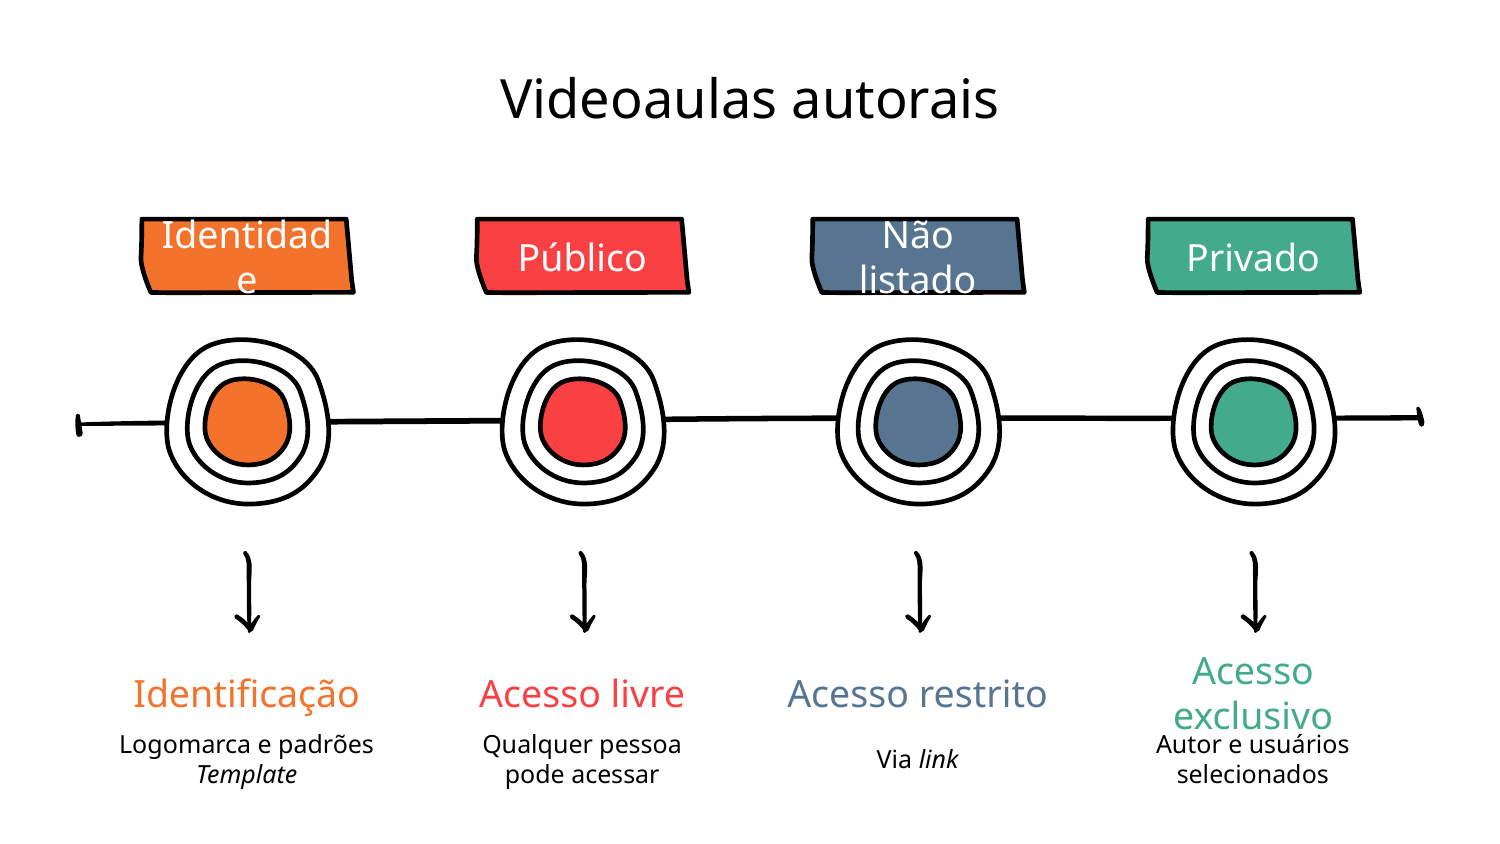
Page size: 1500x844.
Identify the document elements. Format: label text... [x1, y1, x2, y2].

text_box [1104, 218, 1402, 806]
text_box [769, 218, 1067, 806]
text_box [400, 418, 428, 425]
text_box [75, 413, 93, 437]
text_box [1406, 406, 1425, 427]
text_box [433, 218, 731, 806]
text_box [1071, 415, 1099, 421]
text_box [98, 218, 396, 806]
text_box [735, 415, 764, 422]
title Videoaulas autorais [75, 49, 1425, 144]
